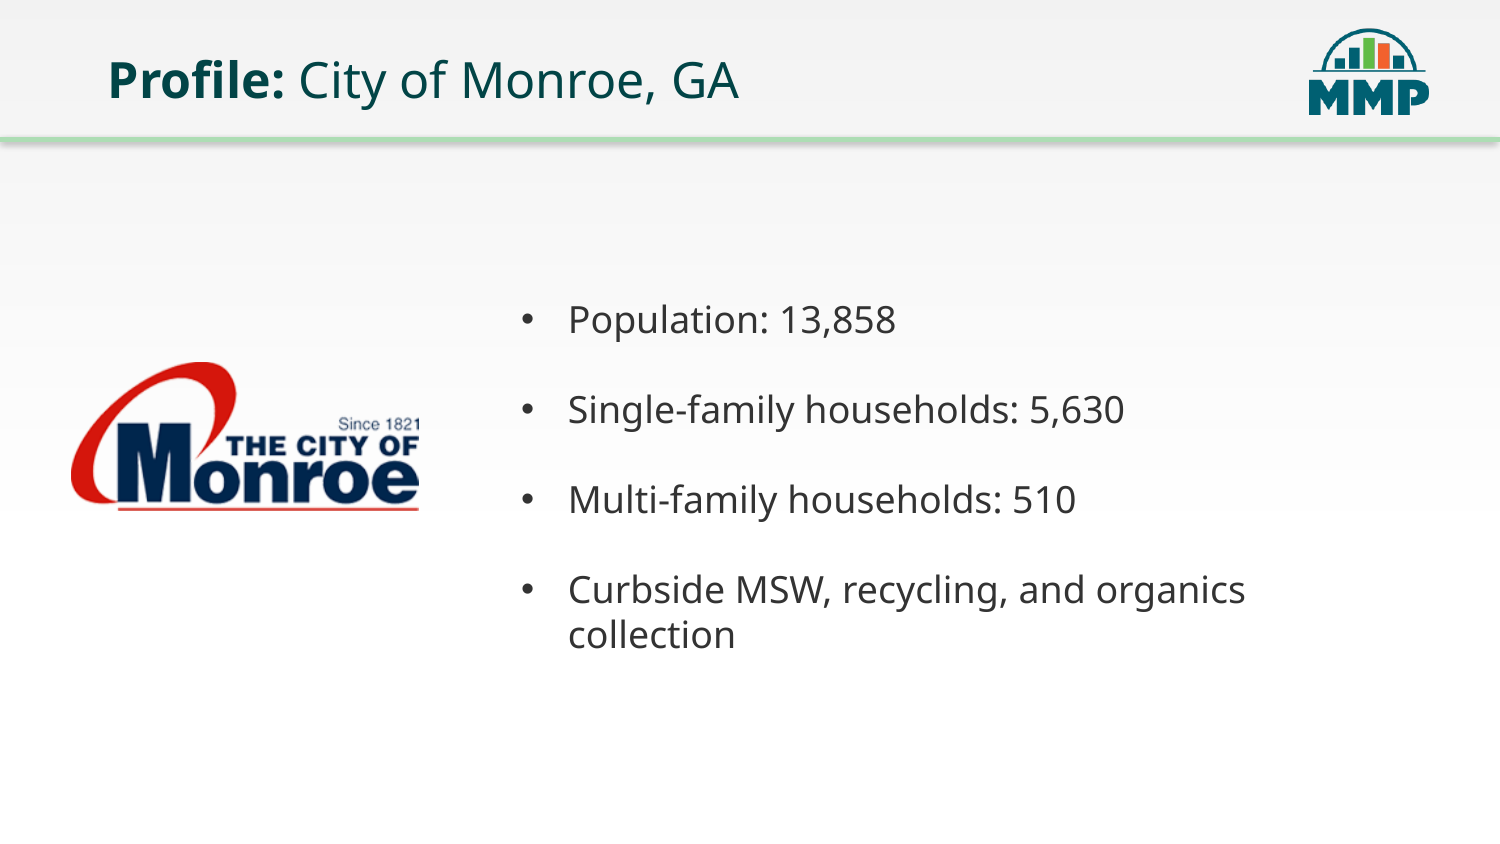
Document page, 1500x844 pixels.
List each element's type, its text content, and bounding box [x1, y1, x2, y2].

text_box Profile: City of Monroe, GA [93, 41, 1164, 117]
text_box Population: 13,858 Single-family households: 5,630 Multi-family households: 510 Curbside MSW, recycling, and organics collection [506, 288, 1422, 709]
picture [1294, 0, 1444, 150]
picture [71, 362, 419, 511]
